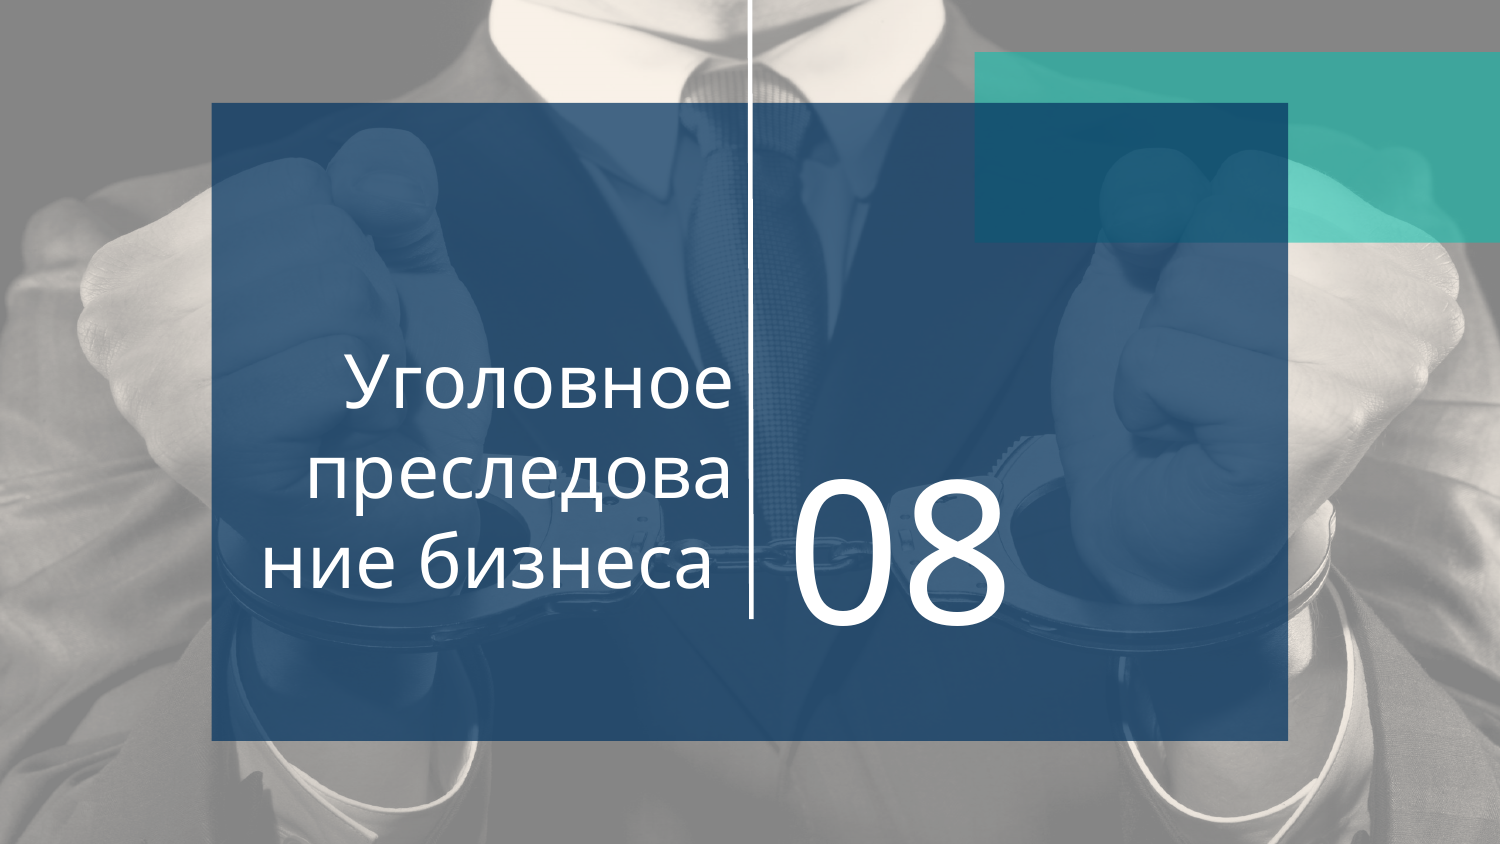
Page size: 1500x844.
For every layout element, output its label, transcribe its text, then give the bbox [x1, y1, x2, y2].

title Уголовное преследова ние бизнеса [206, 244, 751, 619]
title 08 [771, 306, 1203, 680]
